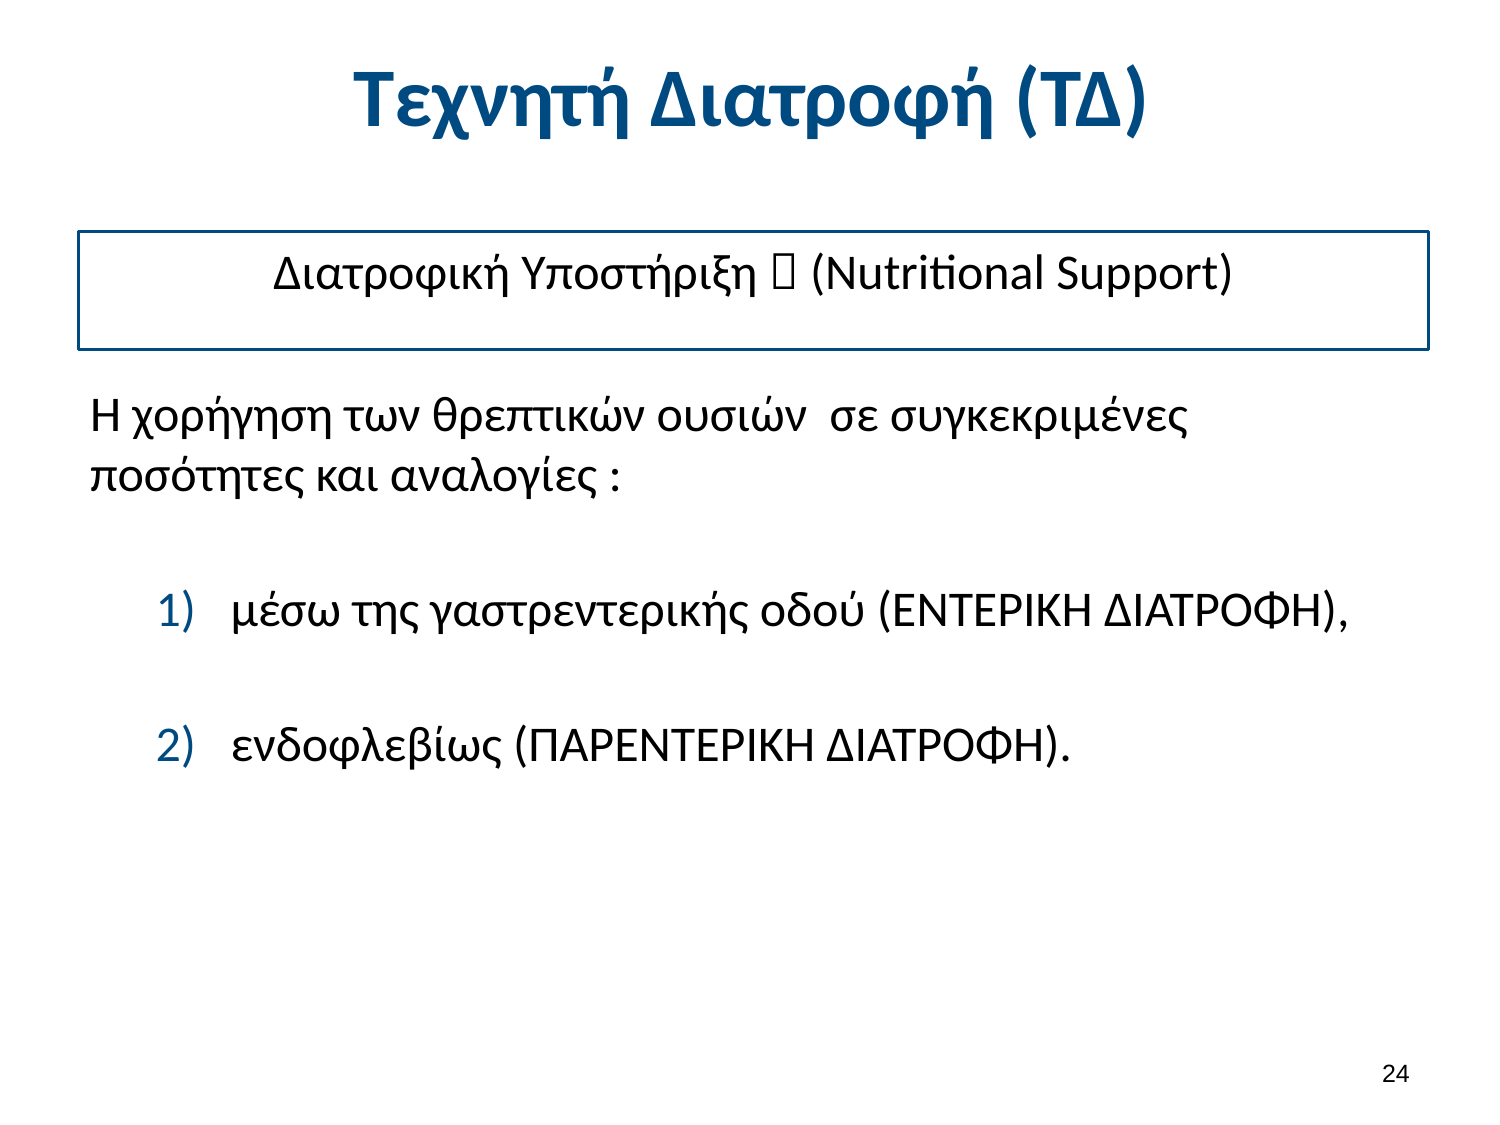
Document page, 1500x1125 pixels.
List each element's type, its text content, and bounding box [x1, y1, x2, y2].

title Τεχνητή Διατροφή (ΤΔ) [76, 19, 1427, 169]
list H χορήγηση των θρεπτικών ουσιών σε συγκεκριμένες ποσότητες και αναλογίες : μέσω της γαστρεντερικής οδού (ΕΝΤΕΡΙΚΗ ΔΙΑΤΡΟΦΗ), ενδοφλεβίως (ΠΑΡΕΝΤΕΡΙΚΗ ΔΙΑΤΡΟΦΗ). [75, 373, 1425, 1024]
slide_number 23 [1074, 1042, 1425, 1103]
text_box Διατροφική Υποστήριξη  (Nutritional Support) [78, 231, 1429, 350]
